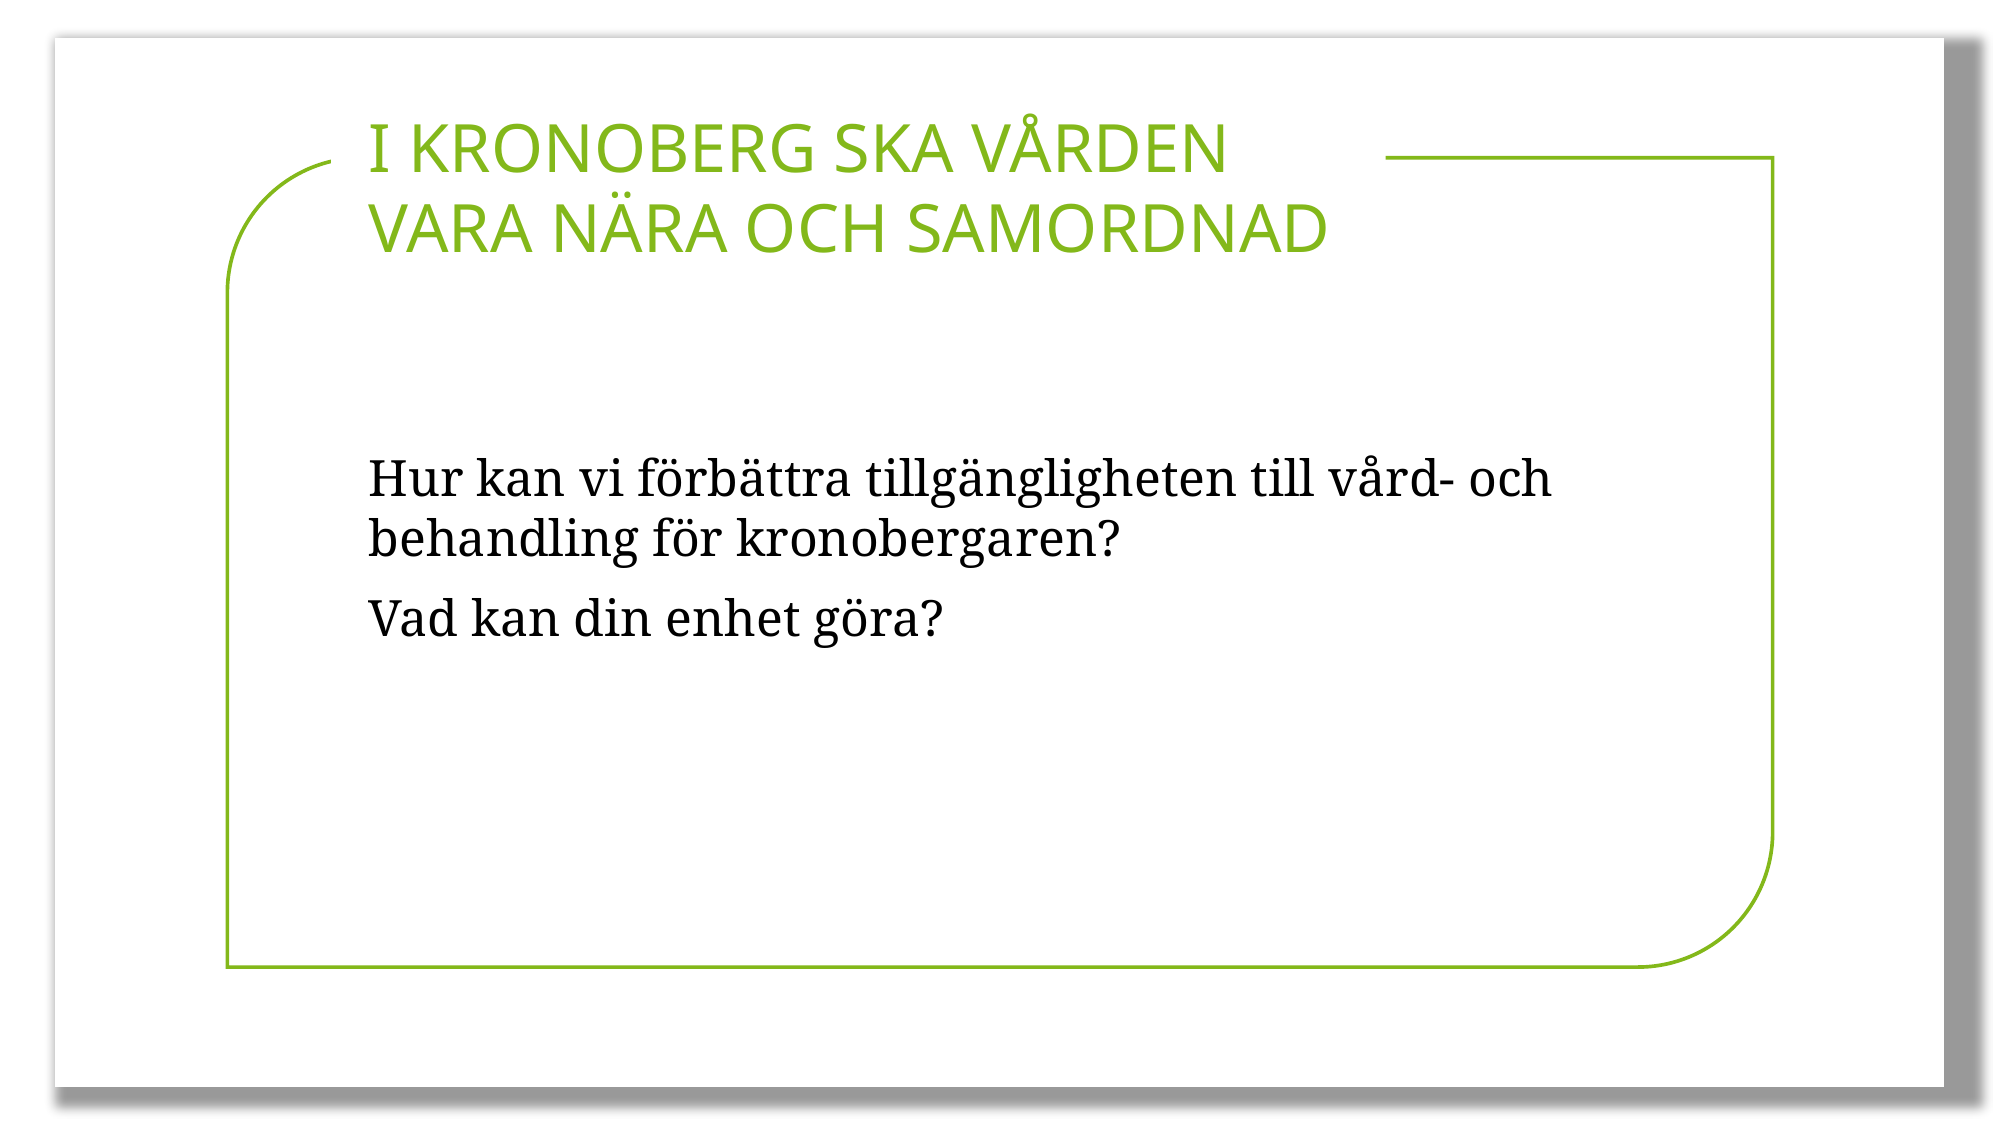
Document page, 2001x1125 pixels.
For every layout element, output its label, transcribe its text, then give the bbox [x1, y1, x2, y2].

text_box [58, 41, 1942, 1084]
text_box Hur kan vi förbättra tillgängligheten till vård- och behandling för kronobergaren? Vad kan din enhet göra? [353, 439, 1647, 654]
text_box [226, 156, 1774, 969]
text_box [330, 64, 1387, 287]
text_box I KRONOBERG SKA VÅRDEN VARA NÄRA OCH SAMORDNAD [353, 98, 1386, 273]
